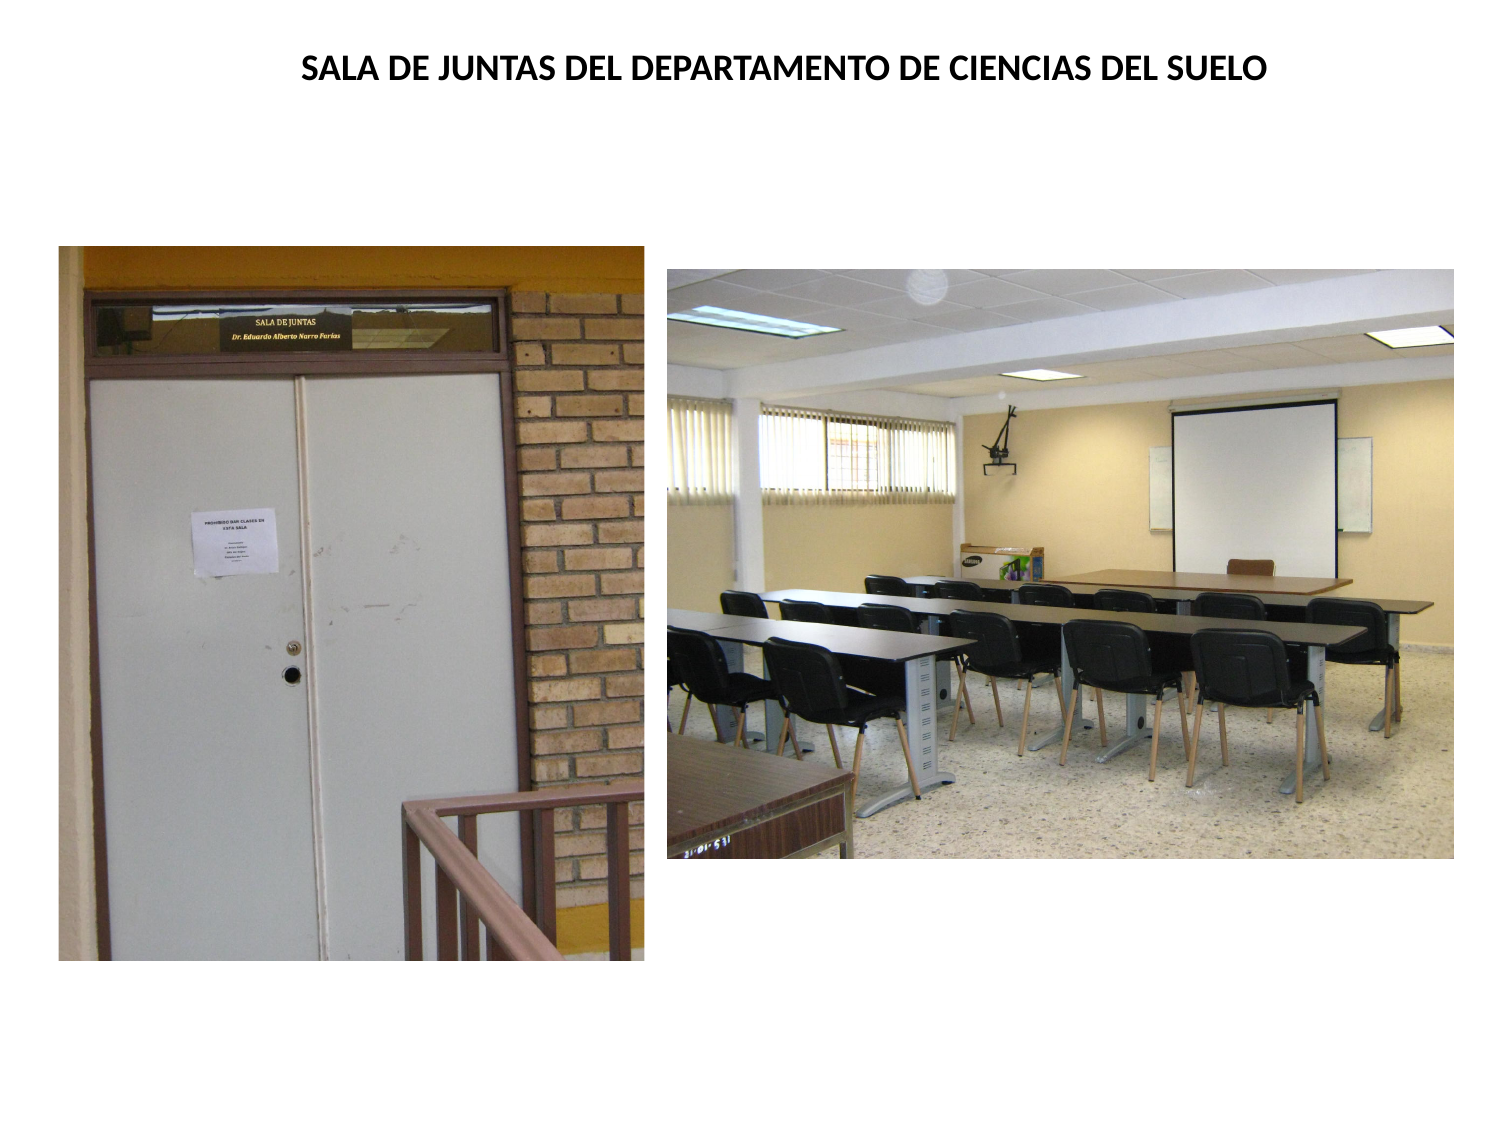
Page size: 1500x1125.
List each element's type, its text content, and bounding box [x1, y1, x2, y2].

text_box SALA DE JUNTAS DEL DEPARTAMENTO DE CIENCIAS DEL SUELO [286, 35, 1284, 95]
picture [0, 246, 1454, 960]
